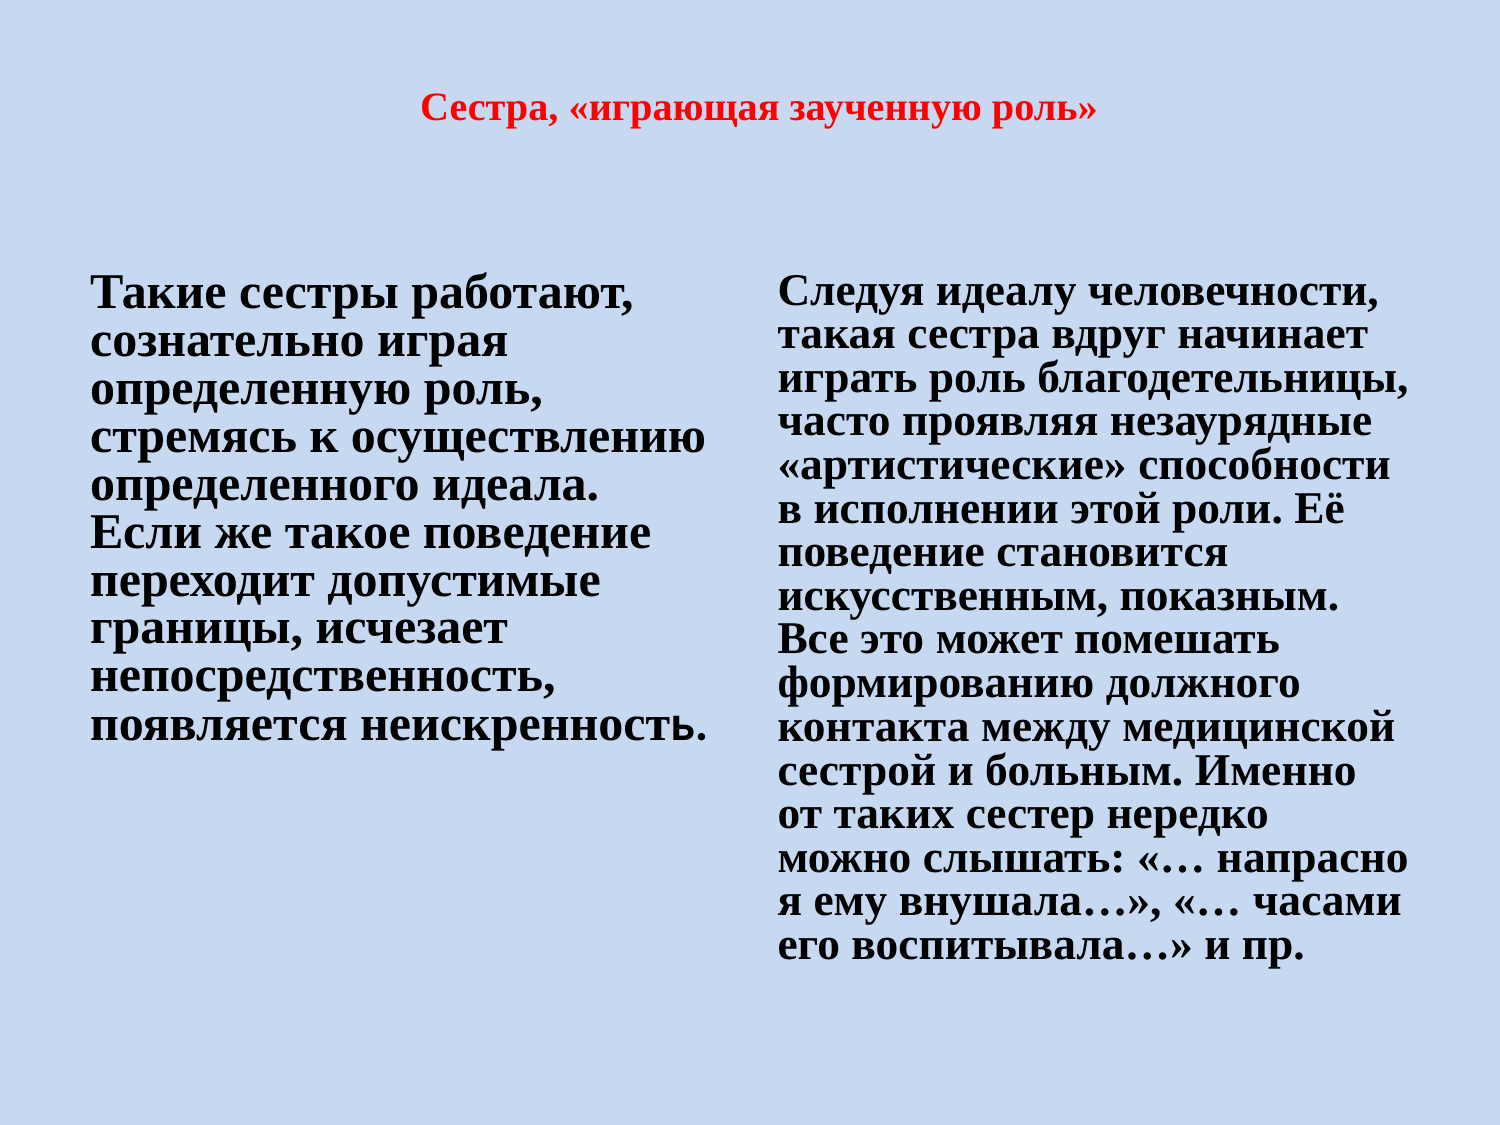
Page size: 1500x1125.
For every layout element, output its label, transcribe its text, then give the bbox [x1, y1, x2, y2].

title Сестра, «играющая заученную роль» [93, 0, 1426, 233]
list Следуя идеалу человечности, такая сестра вдруг начинает играть роль благодетельницы, часто проявляя незаурядные «артистические» способности в исполнении этой роли. Её поведение становится искусственным, показным. Все это может помешать формированию должного контакта между медицинской сестрой и больным. Именно от таких сестер нередко можно слышать: «… напрасно я ему внушала…», «… часами его воспитывала…» и пр. [762, 262, 1426, 1006]
list Такие сестры работают, сознательно играя определенную роль, стремясь к осуществлению определенного идеала. Если же такое поведение переходит допустимые границы, исчезает непосредственность, появляется неискренность. [74, 262, 738, 1006]
